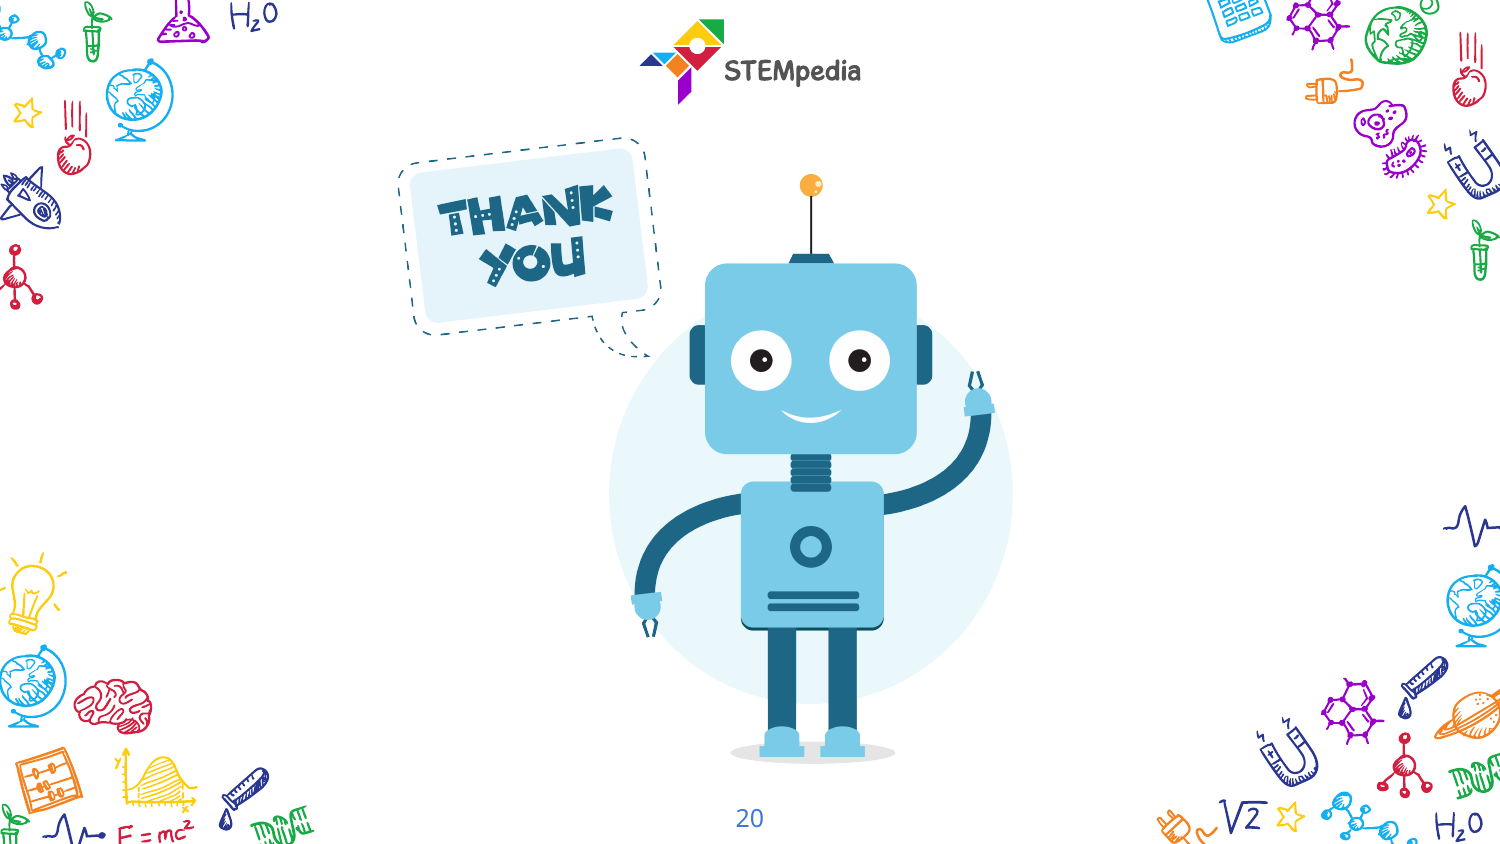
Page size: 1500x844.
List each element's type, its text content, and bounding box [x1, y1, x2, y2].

picture [397, 137, 1013, 764]
slide_number 20 [705, 796, 795, 844]
